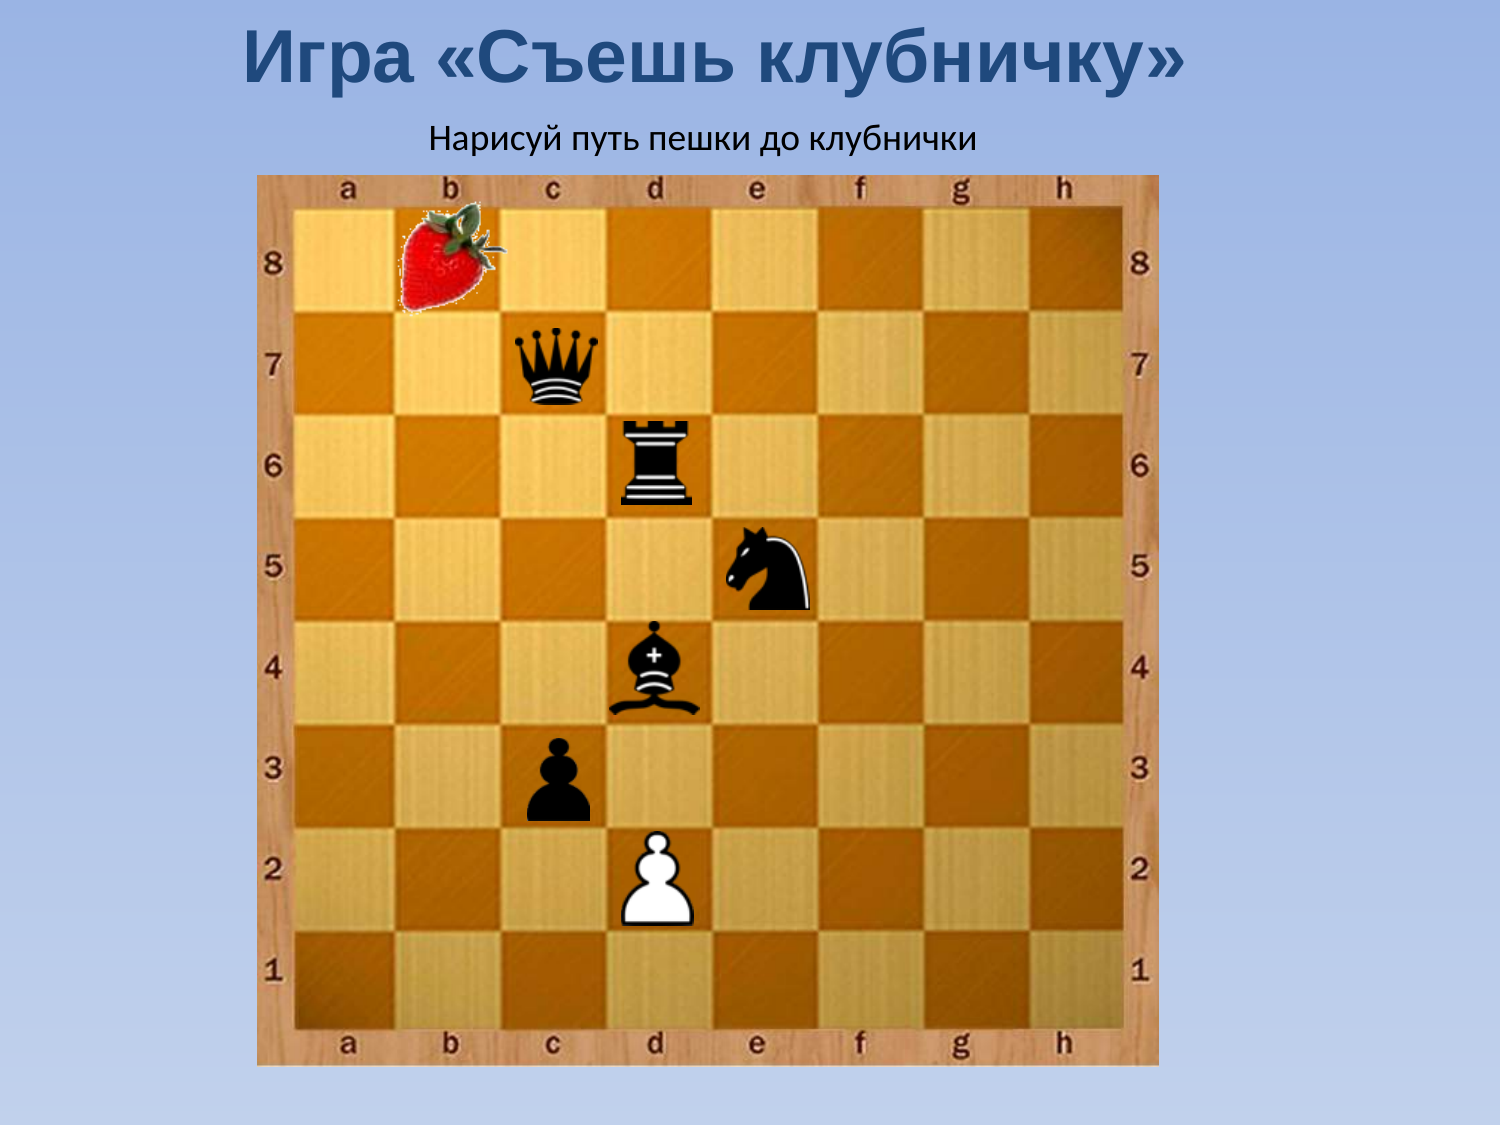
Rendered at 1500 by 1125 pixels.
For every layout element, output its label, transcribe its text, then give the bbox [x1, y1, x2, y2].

picture [257, 175, 1159, 1067]
text_box Игра «Съешь клубничку» [227, 0, 1204, 105]
text_box Нарисуй путь пешки до клубнички [413, 105, 993, 166]
